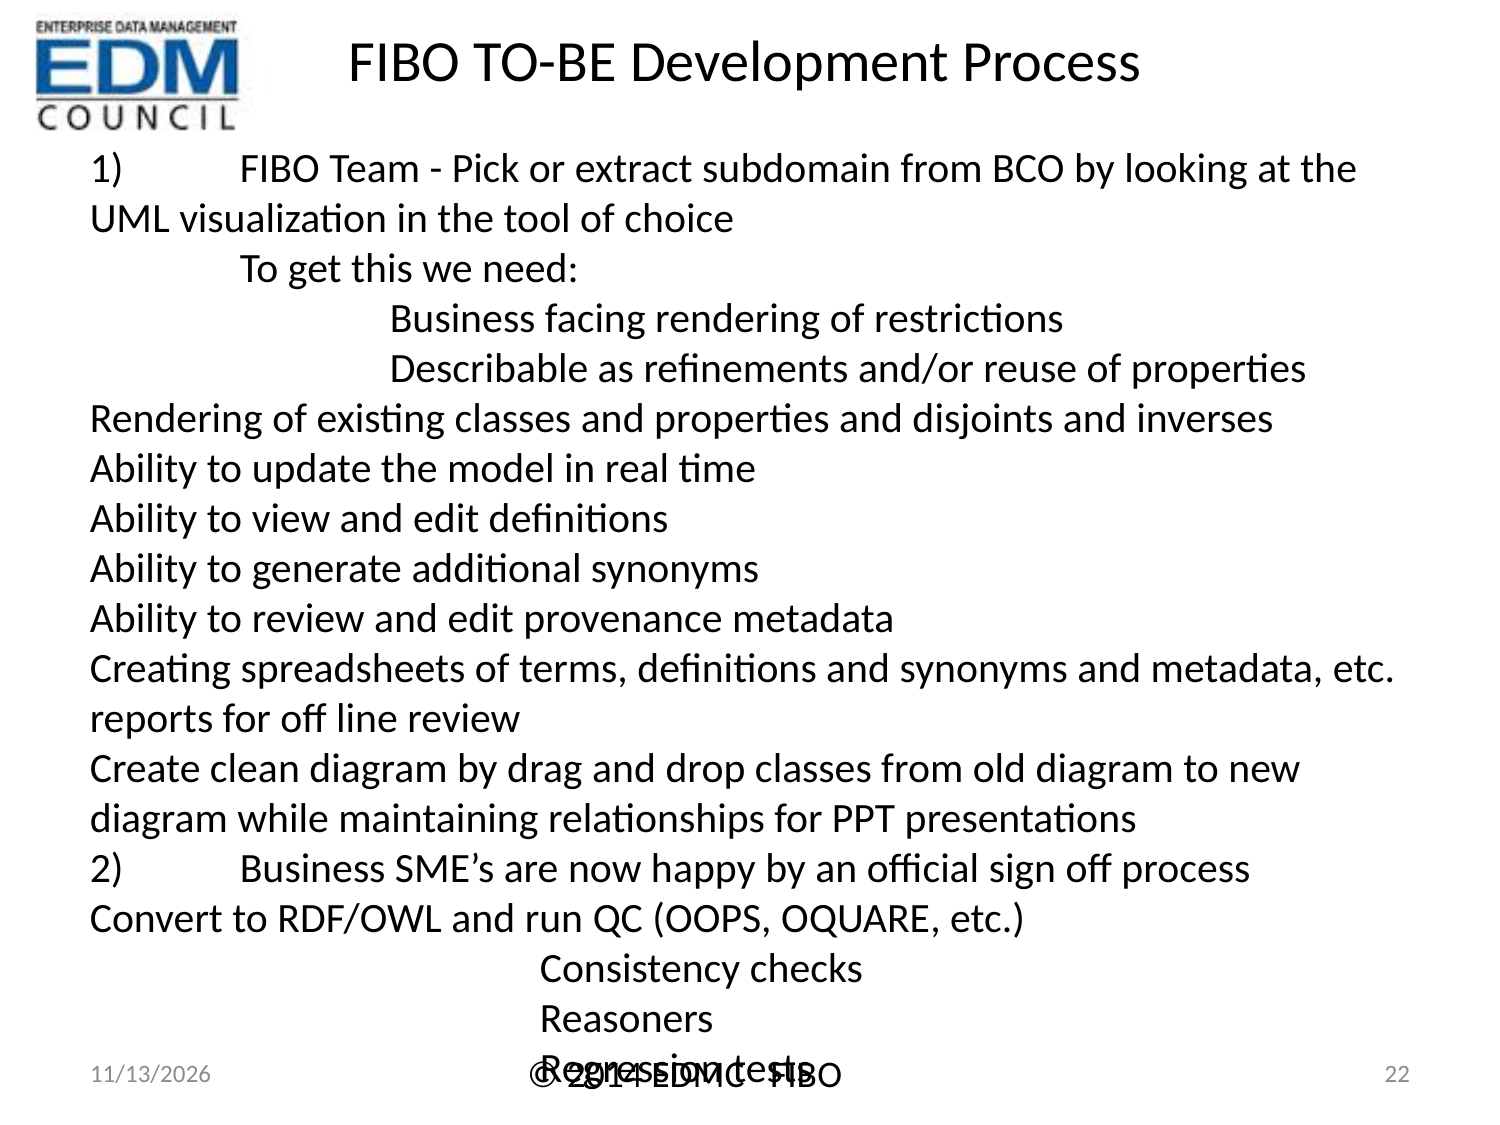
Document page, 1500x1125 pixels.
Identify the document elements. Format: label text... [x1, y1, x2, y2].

title FIBO TO-BE Development Process [70, 0, 1421, 152]
picture [0, 0, 74, 189]
slide_number 22 [1074, 1042, 1425, 1103]
text_box 1) FIBO Team - Pick or extract subdomain from BCO by looking at the UML visualization in the tool of choice To get this we need: Business facing rendering of restrictions Describable as refinements and/or reuse of properties Rendering of existing classes and properties and disjoints and inverses Ability to update the model in real time Ability to view and edit definitions Ability to generate additional synonyms Ability to review and edit provenance metadata Creating spreadsheets of terms, definitions and synonyms and metadata, etc. reports for off line review Create clean diagram by drag and drop classes from old diagram to new diagram while maintaining relationships for PPT presentations 2) Business SME’s are now happy by an official sign off process Convert to RDF/OWL and run QC (OOPS, OQUARE, etc.) Consistency checks Reasoners Regression tests [74, 133, 1425, 1125]
